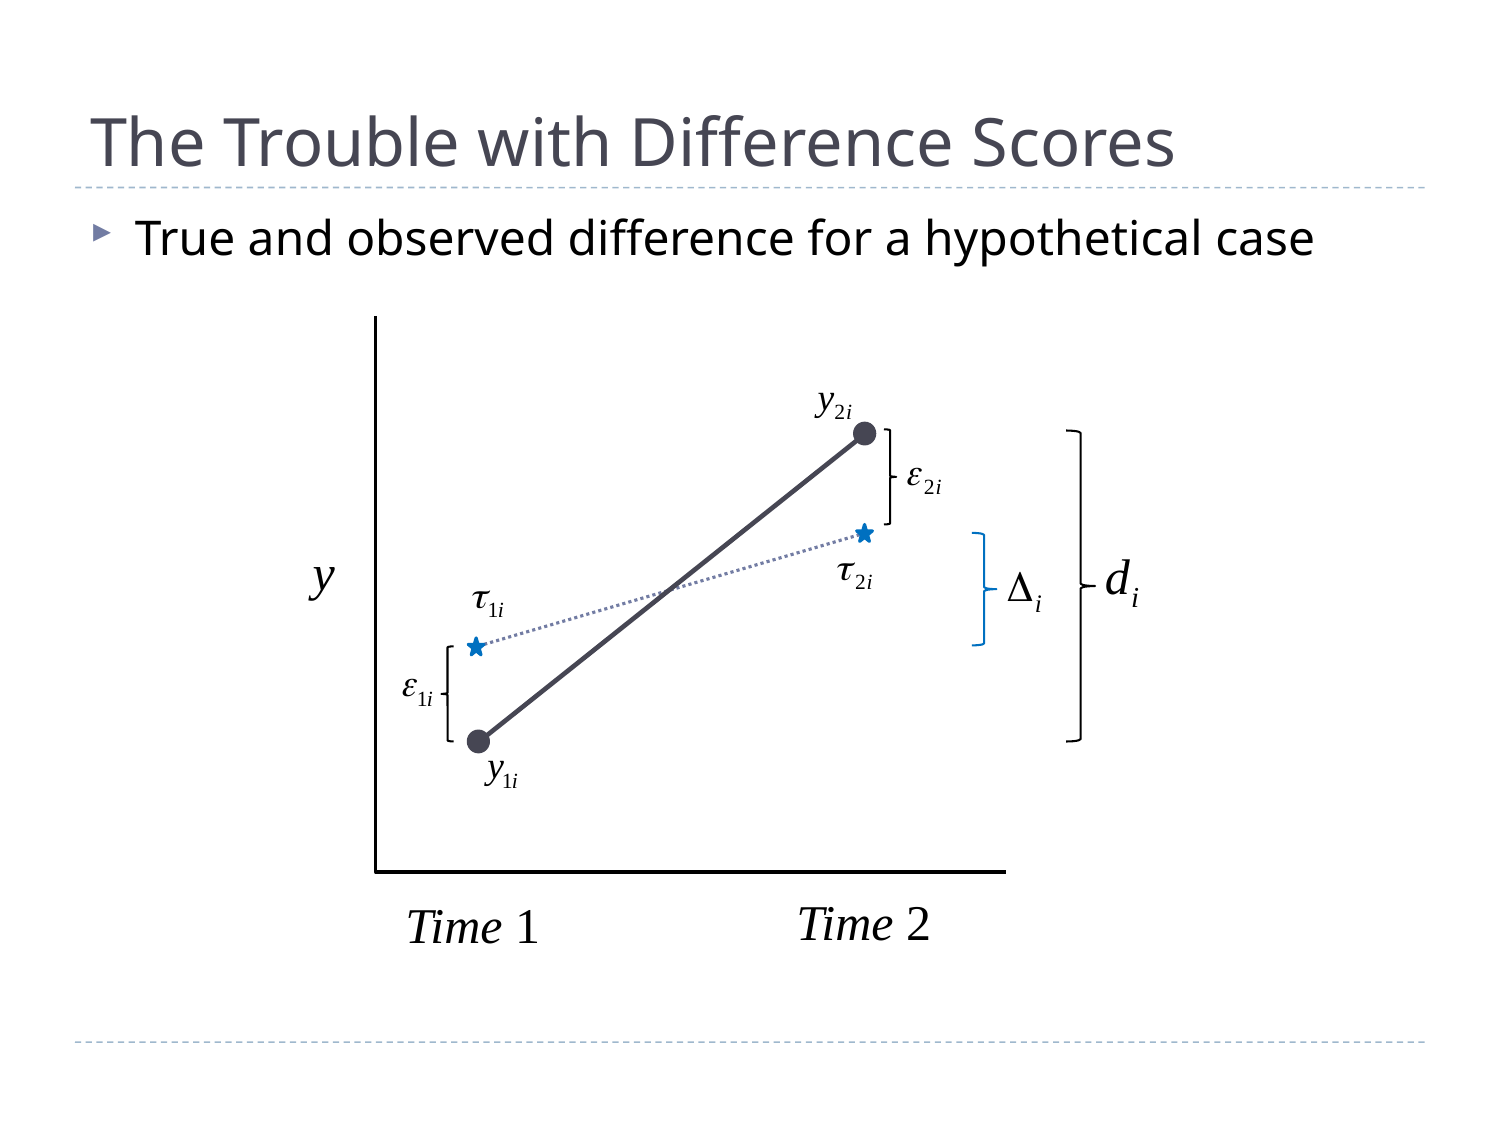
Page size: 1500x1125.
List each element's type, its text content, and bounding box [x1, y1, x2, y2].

text_box [971, 532, 993, 647]
text_box [1066, 429, 1091, 743]
text_box [466, 729, 479, 752]
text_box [477, 741, 526, 798]
text_box [466, 640, 479, 657]
text_box [865, 421, 877, 436]
text_box Time 2 [781, 882, 947, 958]
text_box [900, 447, 951, 505]
text_box [445, 645, 454, 743]
text_box y [297, 532, 350, 608]
title The Trouble with Difference Scores [74, 24, 1426, 188]
text_box [883, 428, 894, 526]
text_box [833, 542, 881, 600]
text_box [467, 570, 513, 628]
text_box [1096, 544, 1148, 621]
text_box Time 1 [390, 885, 556, 961]
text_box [808, 372, 859, 429]
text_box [485, 428, 872, 737]
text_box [395, 658, 440, 716]
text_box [999, 557, 1052, 624]
text_box [374, 315, 1007, 874]
list True and observed difference for a hypothetical case [74, 199, 1426, 1011]
